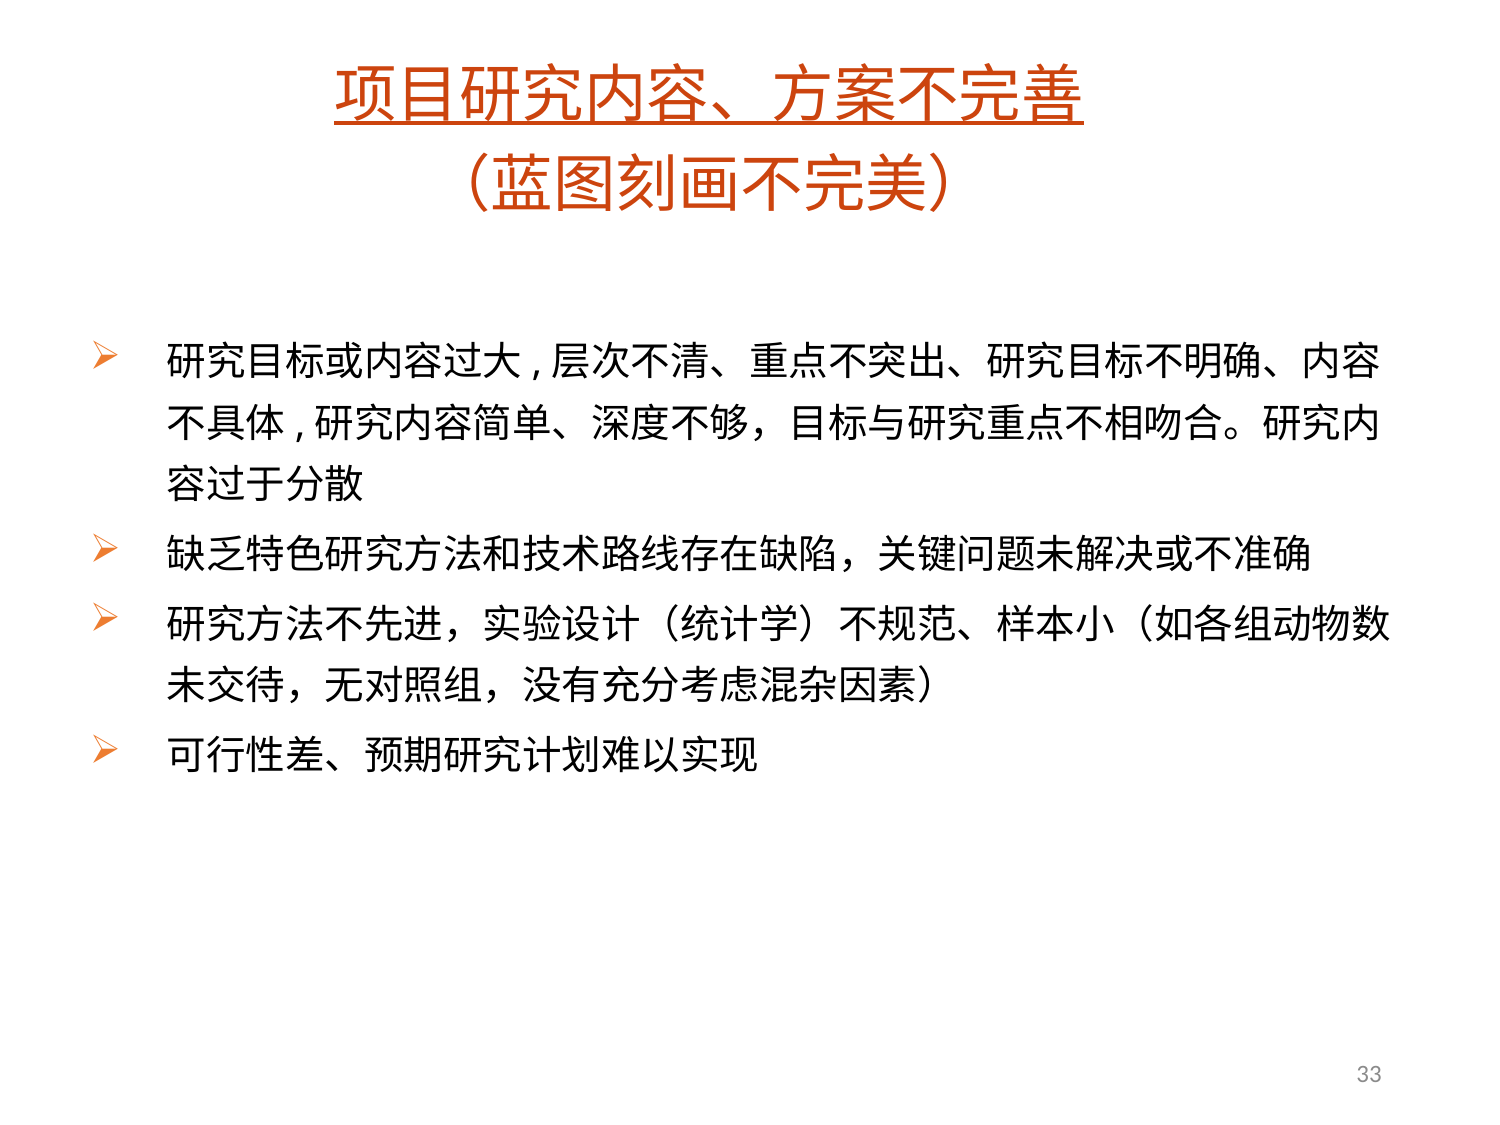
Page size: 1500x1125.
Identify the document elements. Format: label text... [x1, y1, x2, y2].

text_box 研究目标或内容过大,层次不清、重点不突出、研究目标不明确、内容不具体,研究内容简单、深度不够，目标与研究重点不相吻合。研究内容过于分散 缺乏特色研究方法和技术路线存在缺陷，关键问题未解决或不准确 研究方法不先进，实验设计（统计学）不规范、样本小（如各组动物数未交待，无对照组，没有充分考虑混杂因素） 可行性差、预期研究计划难以实现 [74, 314, 1425, 1005]
slide_number 33 [1059, 1042, 1397, 1103]
text_box 项目研究内容、方案不完善（蓝图刻画不完美） [289, 42, 1130, 231]
